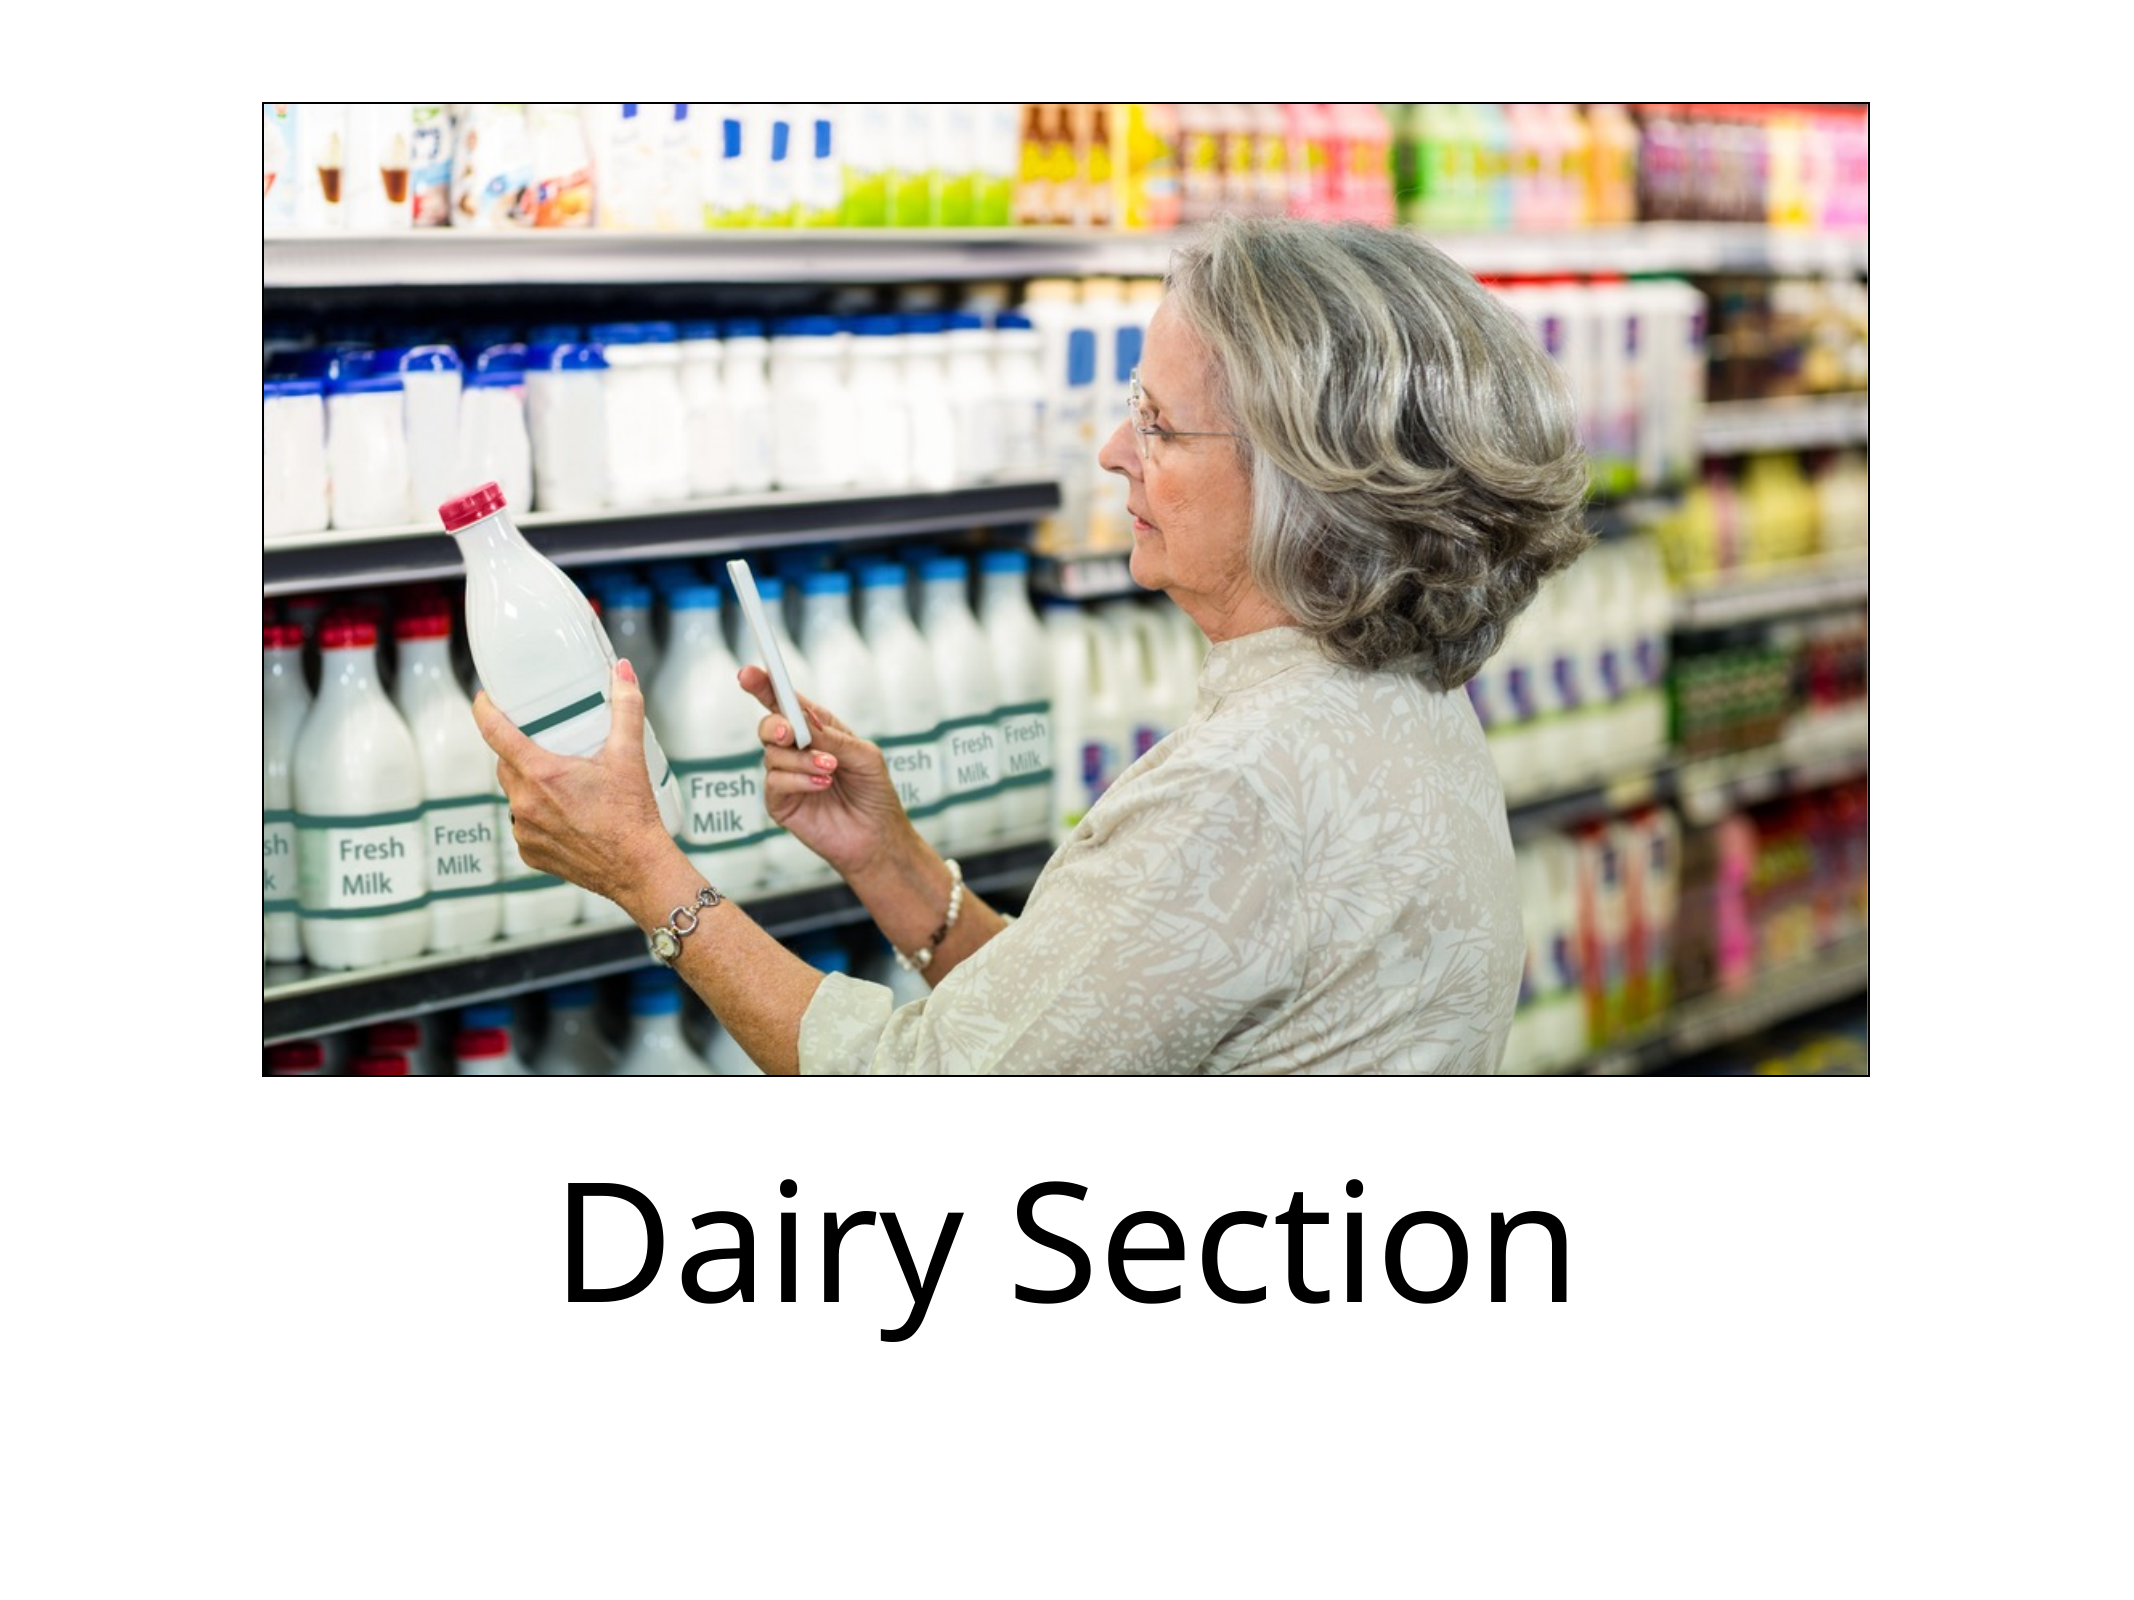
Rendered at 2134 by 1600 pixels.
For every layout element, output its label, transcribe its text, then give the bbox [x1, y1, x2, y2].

title Dairy Section [207, 1101, 1926, 1336]
picture [263, 103, 1868, 1076]
